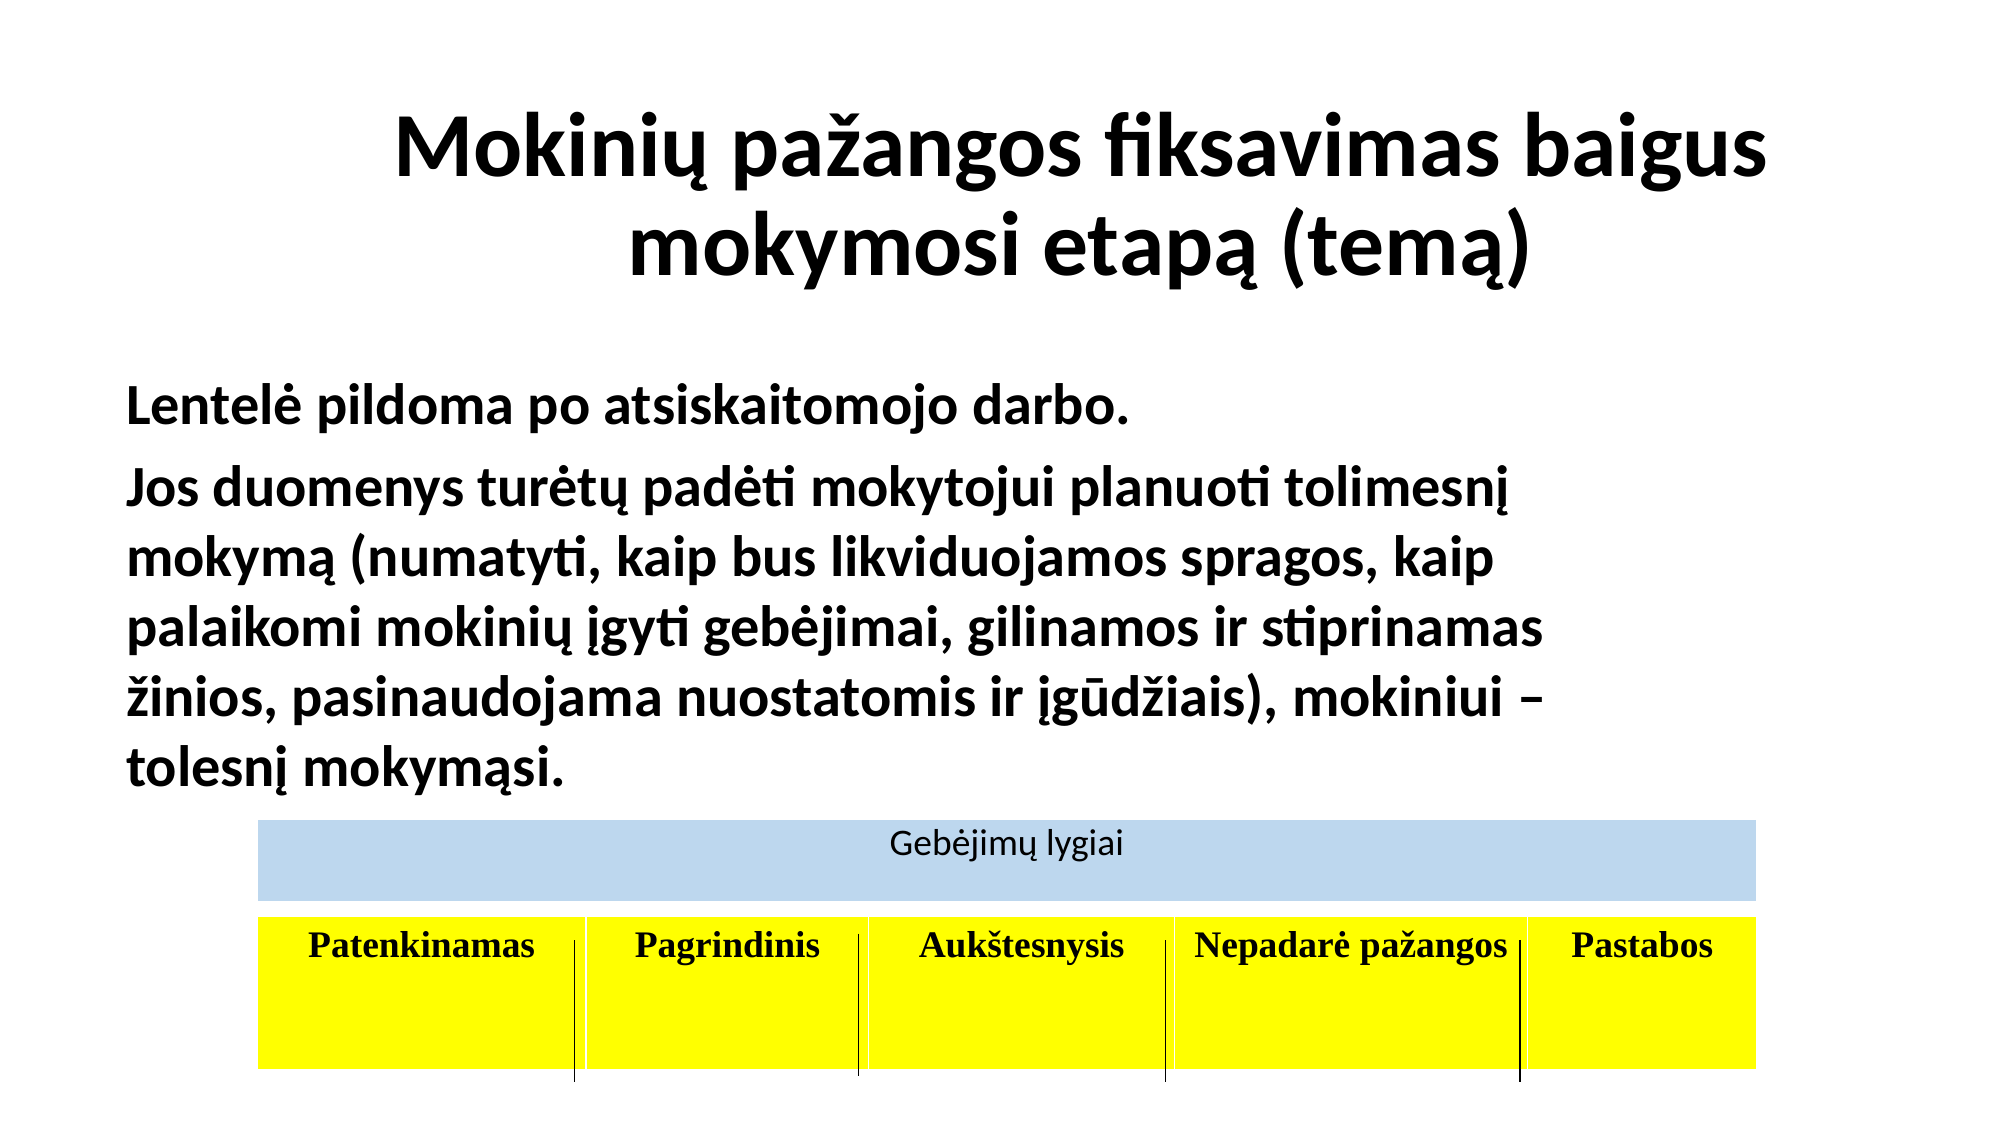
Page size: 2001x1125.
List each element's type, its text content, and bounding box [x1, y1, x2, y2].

text_box Lentelė pildoma po atsiskaitomojo darbo. Jos duomenys turėtų padėti mokytojui planuoti tolimesnį mokymą (numatyti, kaip bus likviduojamos spragos, kaip palaikomi mokinių įgyti gebėjimai, gilinamos ir stiprinamas žinios, pasinaudojama nuostatomis ir įgūdžiais), mokiniui – tolesnį mokymąsi. [111, 358, 1674, 806]
table_header Aukštesnysis [869, 917, 1174, 1069]
table_header Nepadarė pažangos [1175, 917, 1527, 1069]
table_header Patenkinamas [258, 917, 585, 1069]
table_header Pastabos [1528, 917, 1756, 1069]
table_header Gebėjimų lygiai [258, 820, 1756, 901]
title Mokinių pažangos fiksavimas baigus mokymosi etapą (temą) [314, 66, 1839, 327]
table_header Pagrindinis [587, 917, 868, 1069]
